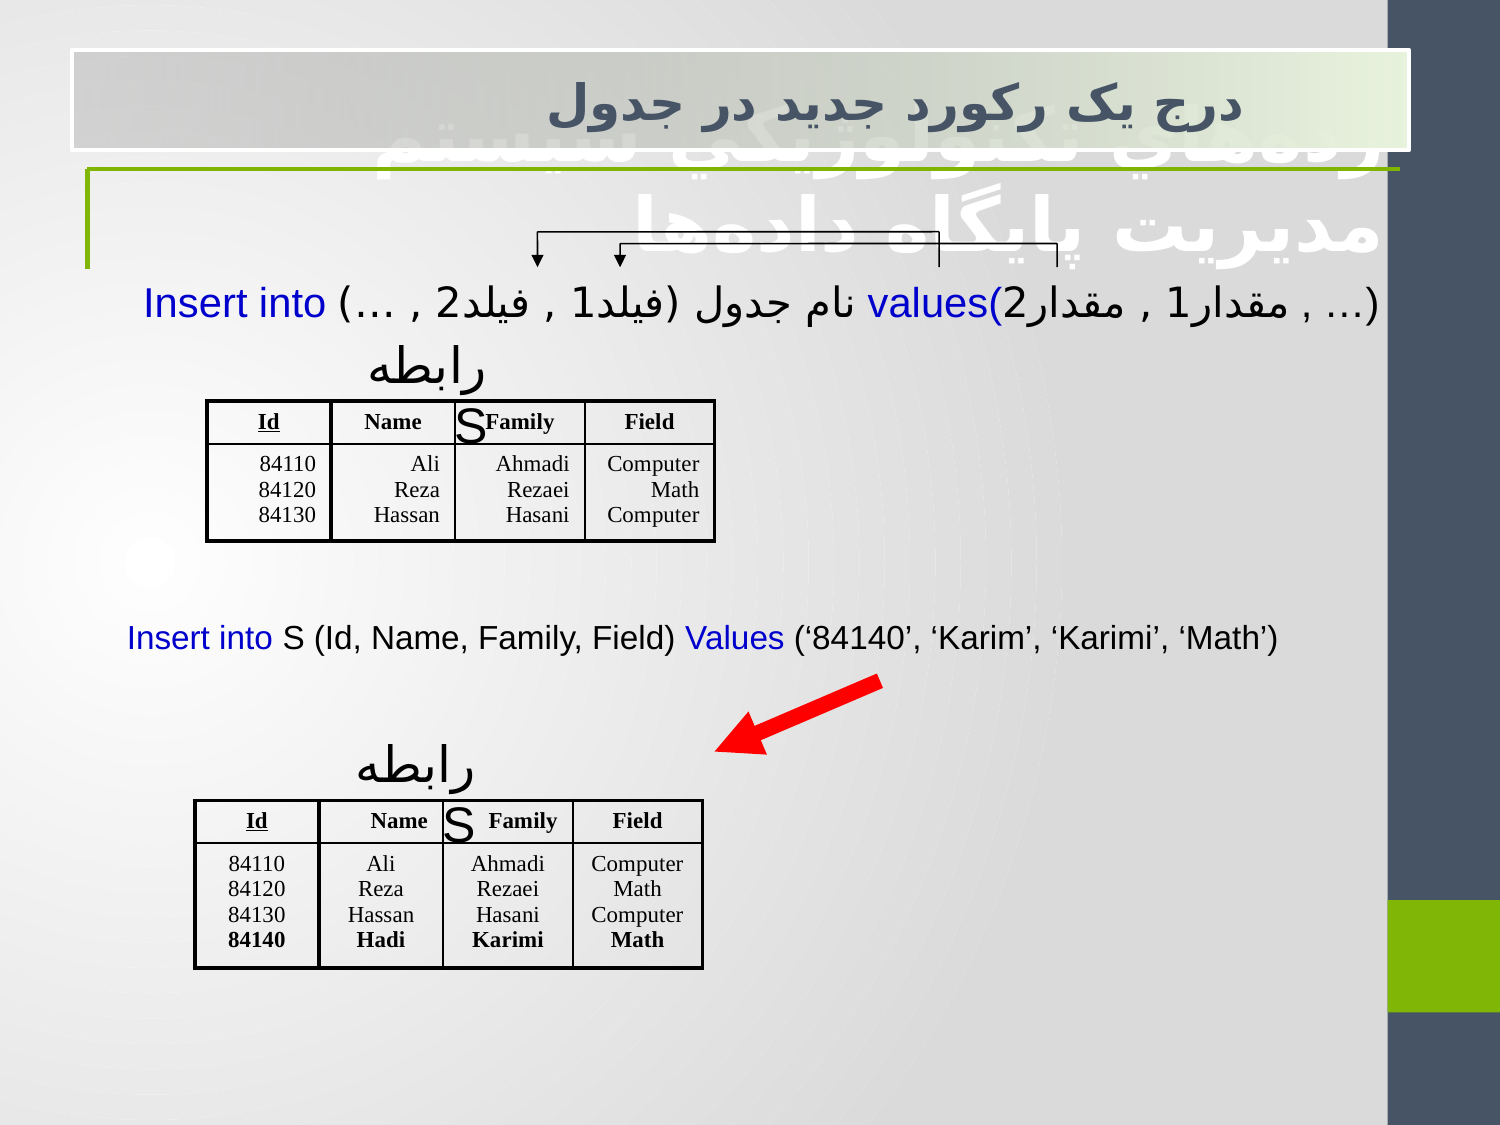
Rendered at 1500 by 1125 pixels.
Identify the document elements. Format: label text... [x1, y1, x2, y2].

table_header Field [586, 403, 713, 443]
table_cell 84110 84120 84130 84140 [197, 844, 317, 966]
table_header Family [444, 802, 572, 842]
text_box رابطه S [301, 725, 491, 799]
text_box رده‌هاي تكنولوژيكي سيستم مديريت پايگاه داده‌ها [124, 152, 1400, 162]
table_header Field [574, 802, 701, 842]
table_header Id [197, 802, 317, 842]
table_cell Ahmadi Rezaei Hasani Karimi [444, 844, 572, 966]
table_cell Ali Reza Hassan [333, 445, 454, 539]
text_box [619, 242, 1058, 268]
text_box [714, 680, 880, 753]
table_cell Computer Math Computer [586, 445, 713, 539]
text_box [536, 231, 940, 268]
text_box رابطه S [312, 326, 502, 399]
table_cell Ahmadi Rezaei Hasani [456, 445, 584, 539]
text_box درج يک رکورد جديد در جدول [70, 48, 1411, 152]
table_header Name [321, 802, 442, 842]
table_cell 84110 84120 84130 [209, 445, 329, 539]
table_header Name [333, 403, 454, 443]
text_box Insert into نام جدول (فیلد1 , فيلد2 , …) values(مقدار1 , مقدار2 , …) Insert into S (Id, Name, Family, Field) Values (‘84140’, ‘Karim’, ‘Karimi’, ‘Math’) [112, 237, 1400, 826]
text_box رده‌هاي تكنولوژيكي سيستم مديريت پايگاه داده‌ها [124, 176, 1400, 237]
table_cell Computer Math Computer Math [574, 844, 701, 966]
table_cell Ali Reza Hassan Hadi [321, 844, 442, 966]
table_header Id [209, 403, 329, 443]
table_header Family [456, 403, 584, 443]
